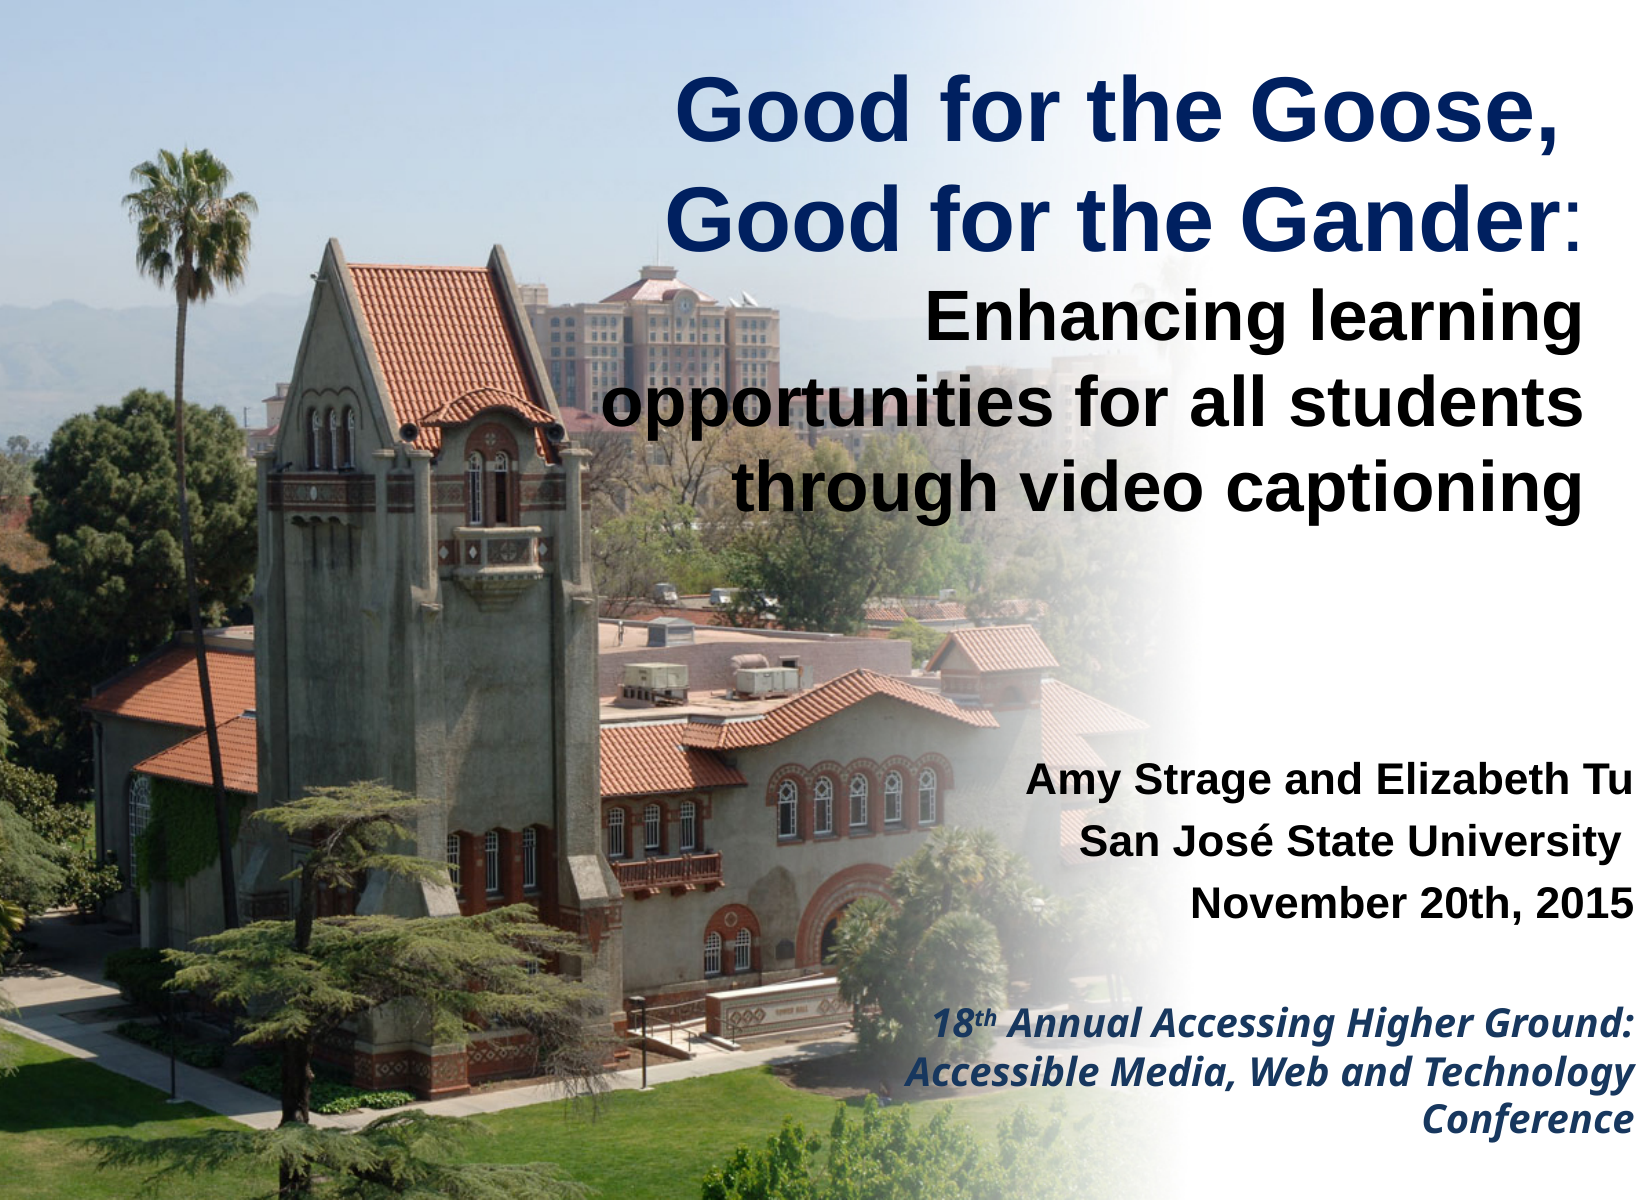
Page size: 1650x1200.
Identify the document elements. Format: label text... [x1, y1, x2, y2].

picture [0, 0, 1258, 1200]
title Good for the Goose, Good for the Gander: Enhancing learning opportunities for all students through video captioning [1261, 37, 1602, 538]
subtitle Amy Strage and Elizabeth Tu San José State University November 20th, 2015 18th Annual Accessing Higher Ground: Accessible Media, Web and Technology Conference [1261, 742, 1650, 1200]
